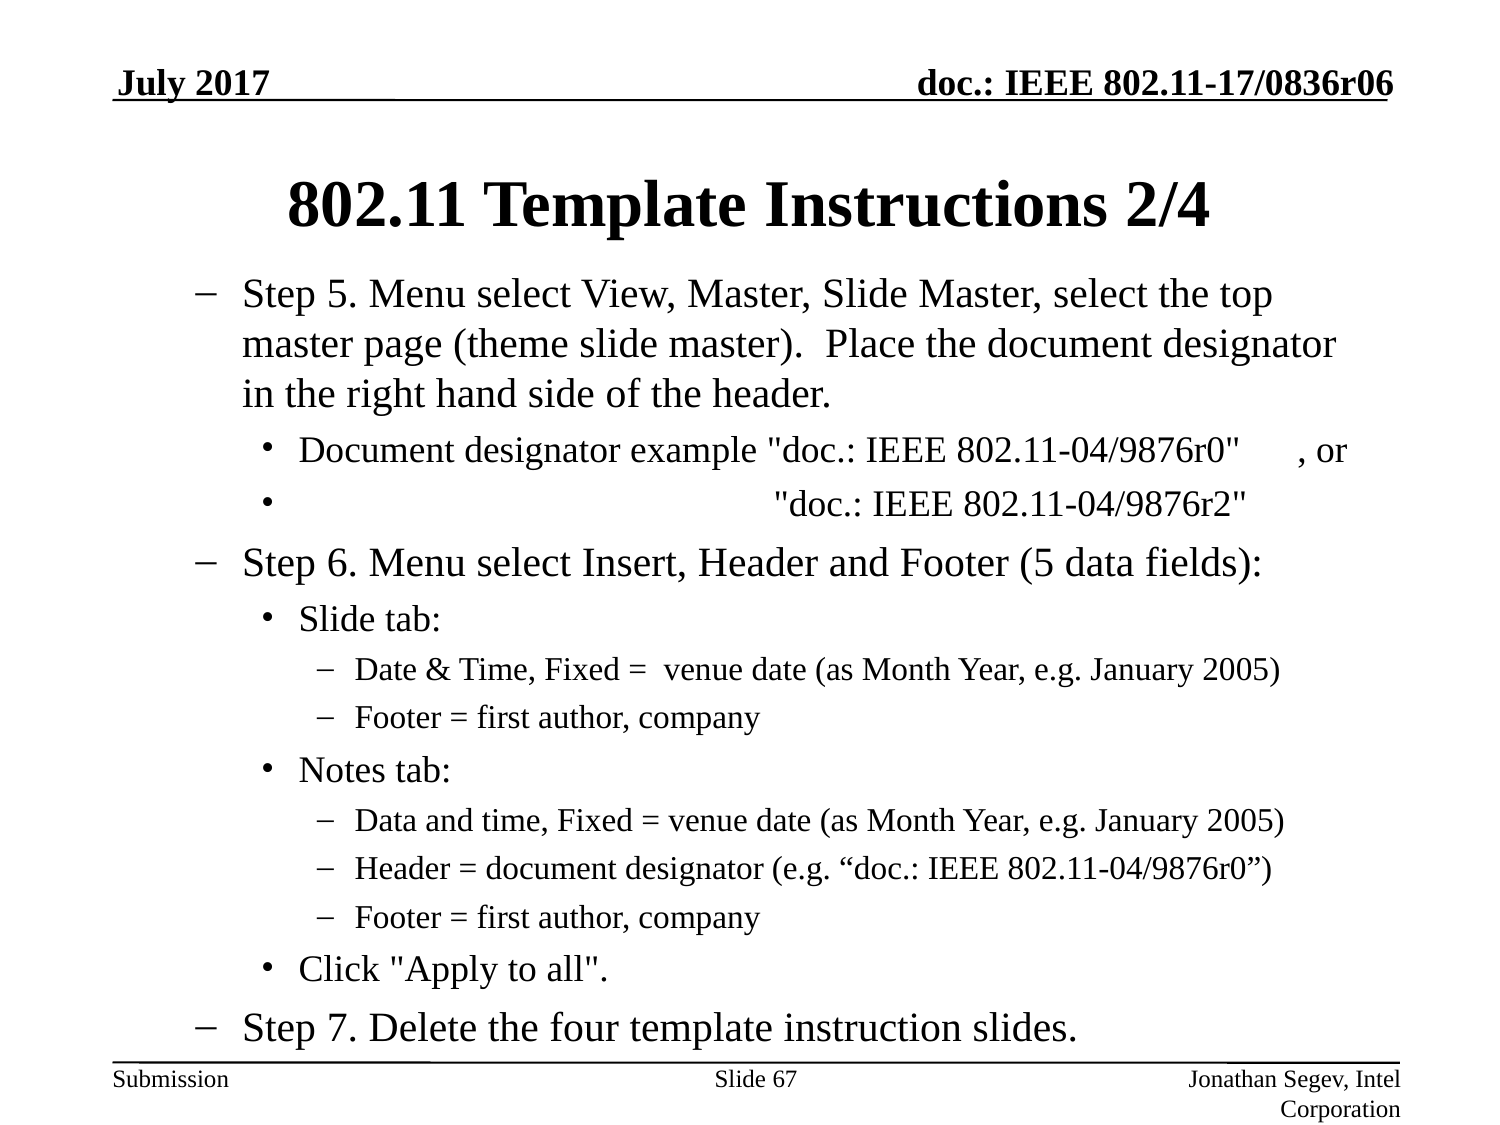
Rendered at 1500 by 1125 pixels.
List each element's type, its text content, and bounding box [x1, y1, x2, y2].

footer Jonathan Segev, Intel Corporation [1077, 1061, 1402, 1093]
slide_number Slide 67 [712, 1067, 800, 1123]
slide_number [116, 58, 507, 104]
list Step 5. Menu select View, Master, Slide Master, select the top master page (theme slide master). Place the document designator in the right hand side of the header. Document designator example "doc.: IEEE 802.11-04/9876r0" , or "doc.: IEEE 802.11-04/9876r2" Step 6. Menu select Insert, Header and Footer (5 data fields): Slide tab: Date & Time, Fixed = venue date (as Month Year, e.g. January 2005) Footer = first author, company Notes tab: Data and time, Fixed = venue date (as Month Year, e.g. January 2005) Header = document designator (e.g. “doc.: IEEE 802.11-04/9876r0”) Footer = first author, company Click "Apply to all". Step 7. Delete the four template instruction slides. [105, 257, 1381, 1067]
title 802.11 Template Instructions 2/4 [112, 112, 1388, 288]
